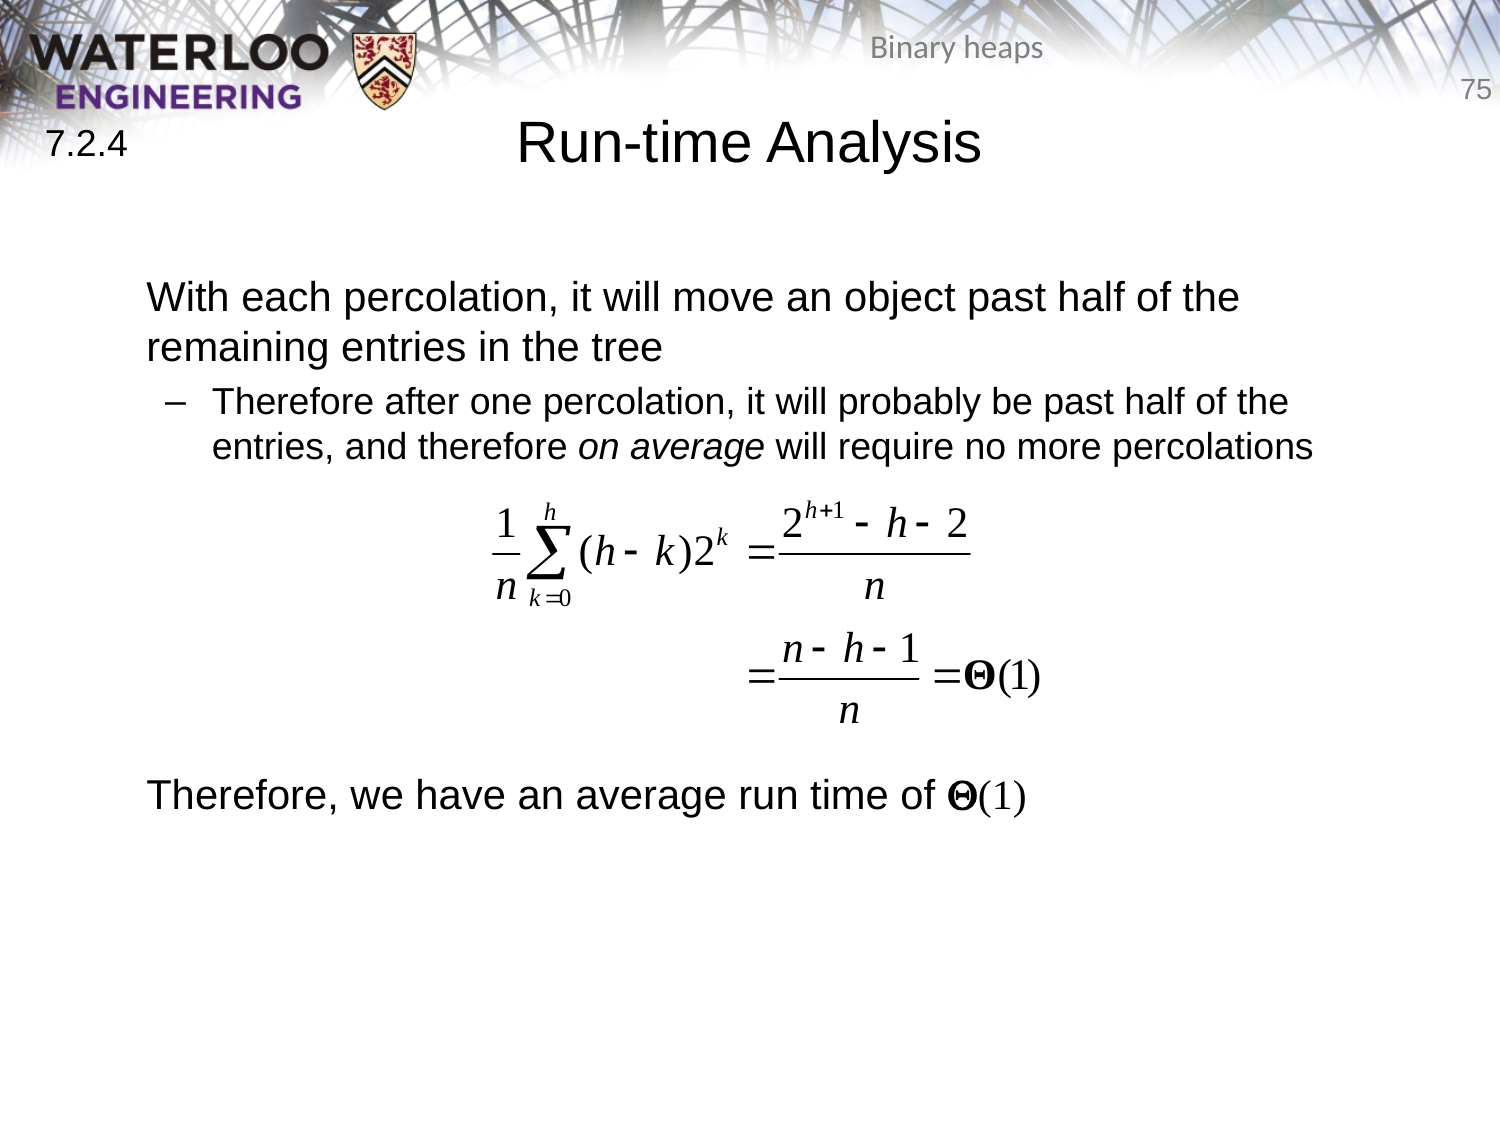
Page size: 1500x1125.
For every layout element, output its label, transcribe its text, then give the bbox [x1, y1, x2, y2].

title Run-time Analysis [74, 44, 1426, 233]
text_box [485, 491, 1050, 732]
list With each percolation, it will move an object past half of the remaining entries in the tree Therefore after one percolation, it will probably be past half of the entries, and therefore on average will require no more percolations Therefore, we have an average run time of Q(1) [74, 262, 1426, 1006]
picture [0, 0, 1500, 1125]
text_box 7.2.4 [30, 111, 143, 172]
